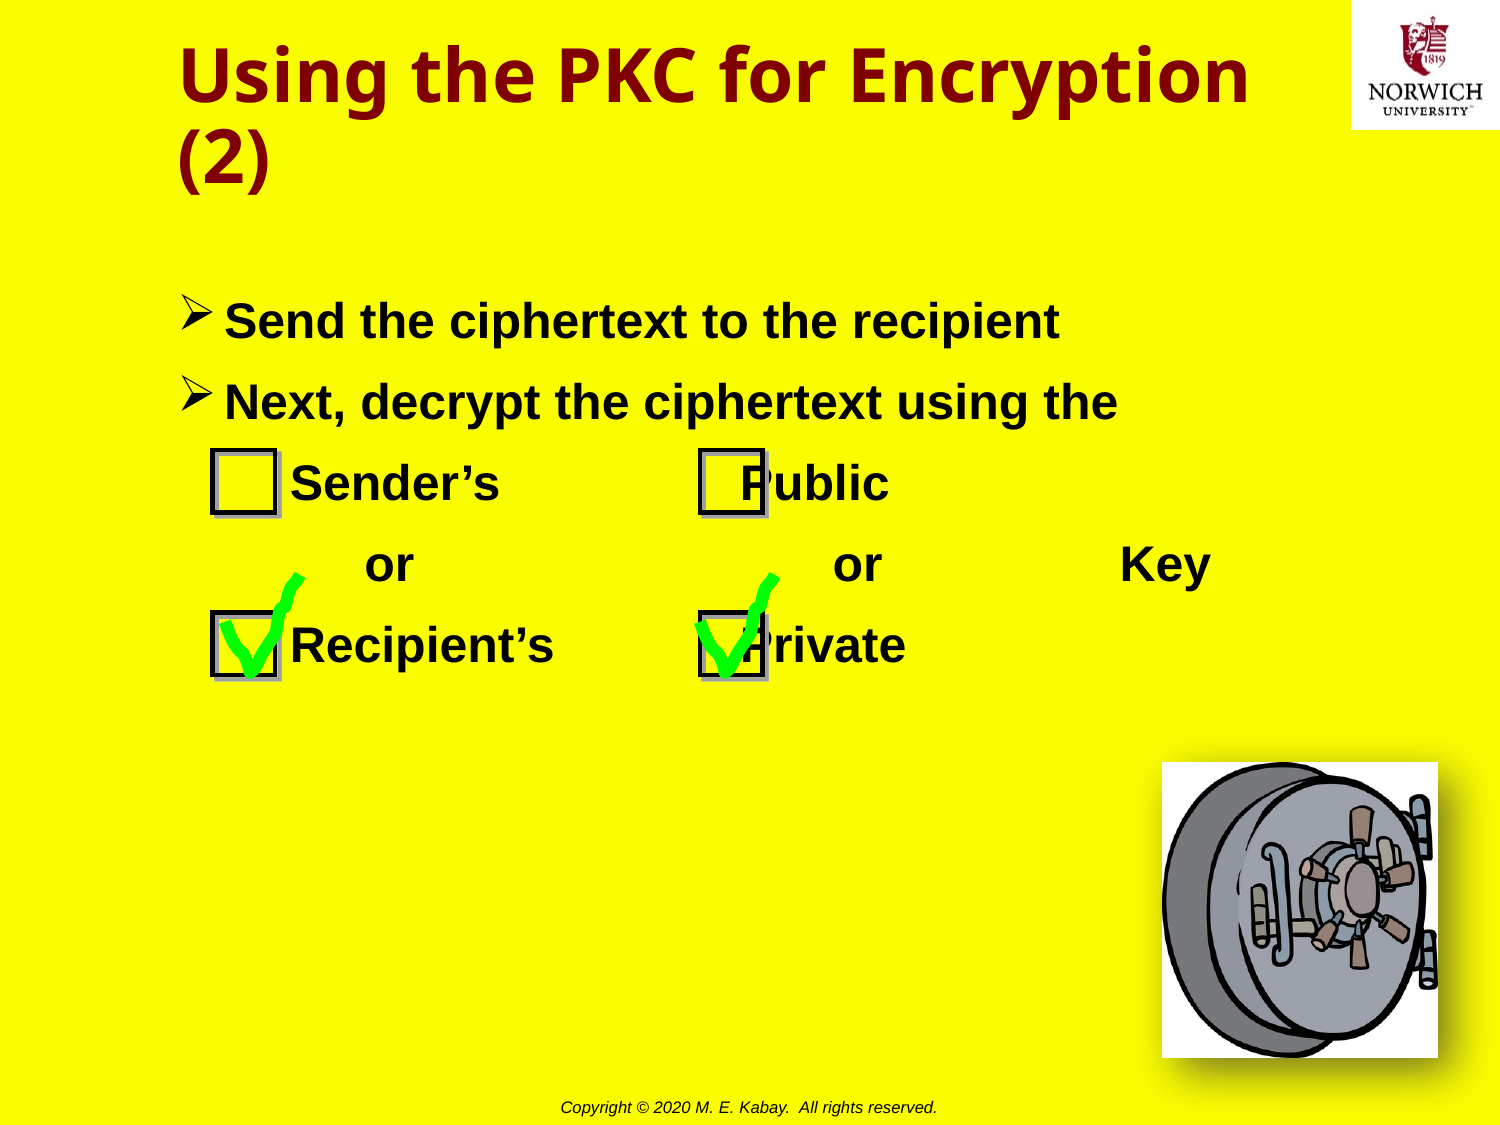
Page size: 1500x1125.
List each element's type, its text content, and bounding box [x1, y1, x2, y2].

picture [1162, 762, 1438, 1058]
text_box [224, 574, 300, 673]
picture [1351, 0, 1500, 130]
text_box [212, 449, 275, 513]
text_box [699, 574, 775, 673]
text_box [699, 449, 763, 513]
title Using the PKC for Encryption (2) [161, 24, 1339, 213]
text_box [212, 612, 275, 675]
list Send the ciphertext to the recipient Next, decrypt the ciphertext using the Sender’s Public or or Key Recipient’s Private [161, 274, 1339, 1039]
text_box [699, 612, 763, 675]
